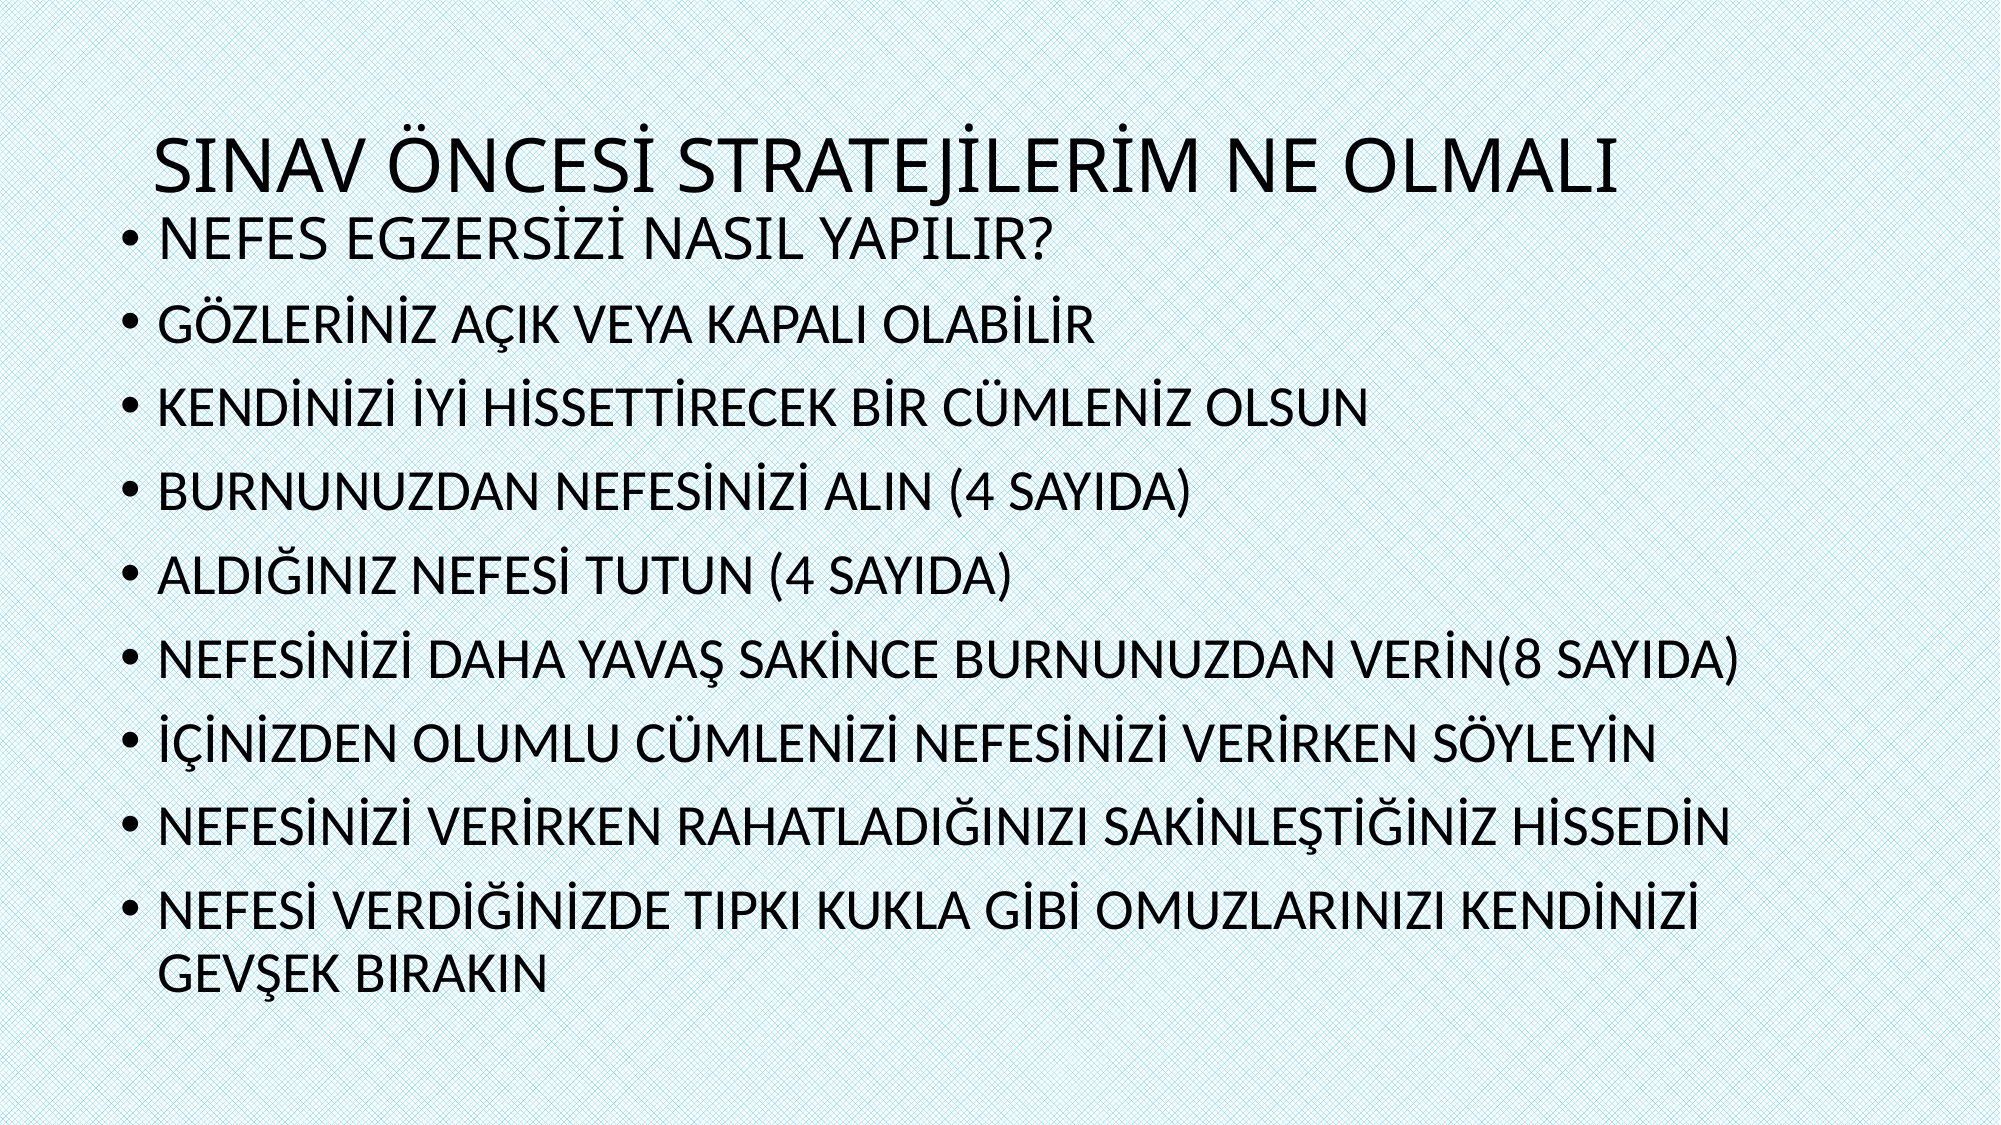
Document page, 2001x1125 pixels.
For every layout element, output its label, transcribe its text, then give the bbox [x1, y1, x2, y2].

title SINAV ÖNCESİ STRATEJİLERİM NE OLMALI [137, 59, 1863, 201]
list NEFES EGZERSİZİ NASIL YAPILIR? GÖZLERİNİZ AÇIK VEYA KAPALI OLABİLİR KENDİNİZİ İYİ HİSSETTİRECEK BİR CÜMLENİZ OLSUN BURNUNUZDAN NEFESİNİZİ ALIN (4 SAYIDA) ALDIĞINIZ NEFESİ TUTUN (4 SAYIDA) NEFESİNİZİ DAHA YAVAŞ SAKİNCE BURNUNUZDAN VERİN(8 SAYIDA) İÇİNİZDEN OLUMLU CÜMLENİZİ NEFESİNİZİ VERİRKEN SÖYLEYİN NEFESİNİZİ VERİRKEN RAHATLADIĞINIZI SAKİNLEŞTİĞİNİZ HİSSEDİN NEFESİ VERDİĞİNİZDE TIPKI KUKLA GİBİ OMUZLARINIZI KENDİNİZİ GEVŞEK BIRAKIN [105, 201, 1863, 1014]
